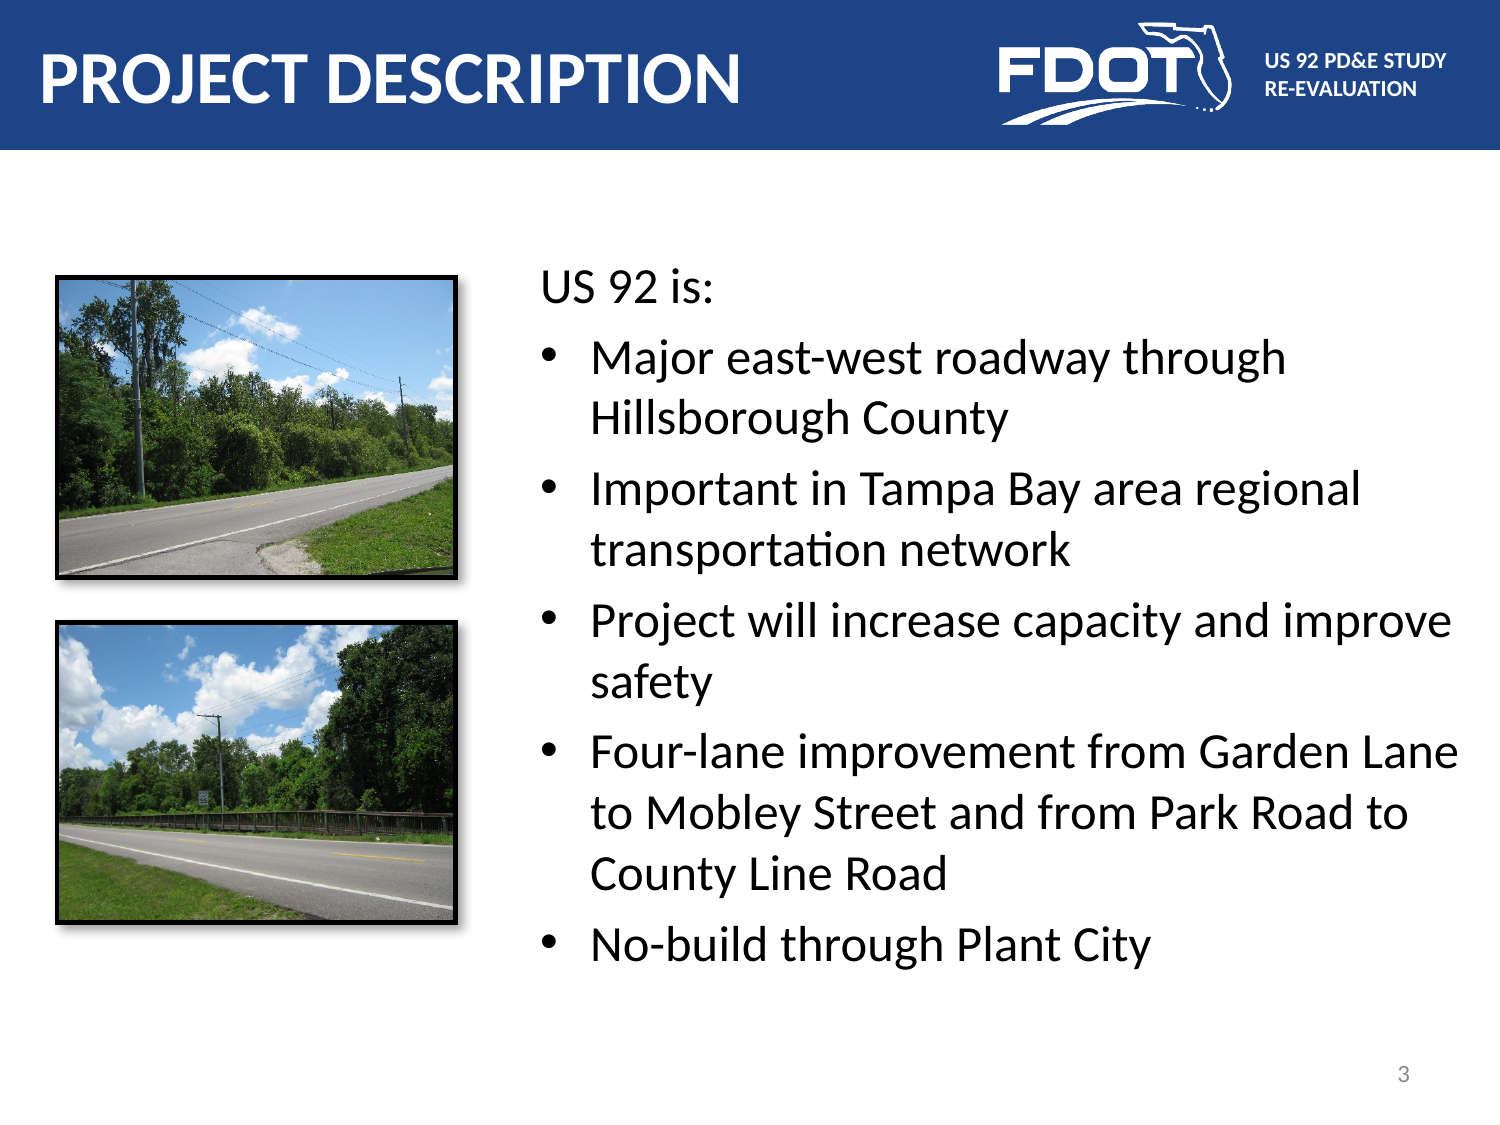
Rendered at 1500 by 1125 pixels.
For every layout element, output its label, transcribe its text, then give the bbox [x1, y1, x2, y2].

picture [59, 279, 454, 576]
picture [1000, 22, 1232, 125]
list US 92 is: Major east-west roadway through Hillsborough County Important in Tampa Bay area regional transportation network Project will increase capacity and improve safety Four-lane improvement from Garden Lane to Mobley Street and from Park Road to County Line Road No-build through Plant City [525, 245, 1500, 988]
picture [59, 624, 454, 921]
slide_number 3 [1074, 1042, 1425, 1103]
title PROJECT DESCRIPTION [24, 2, 1000, 144]
